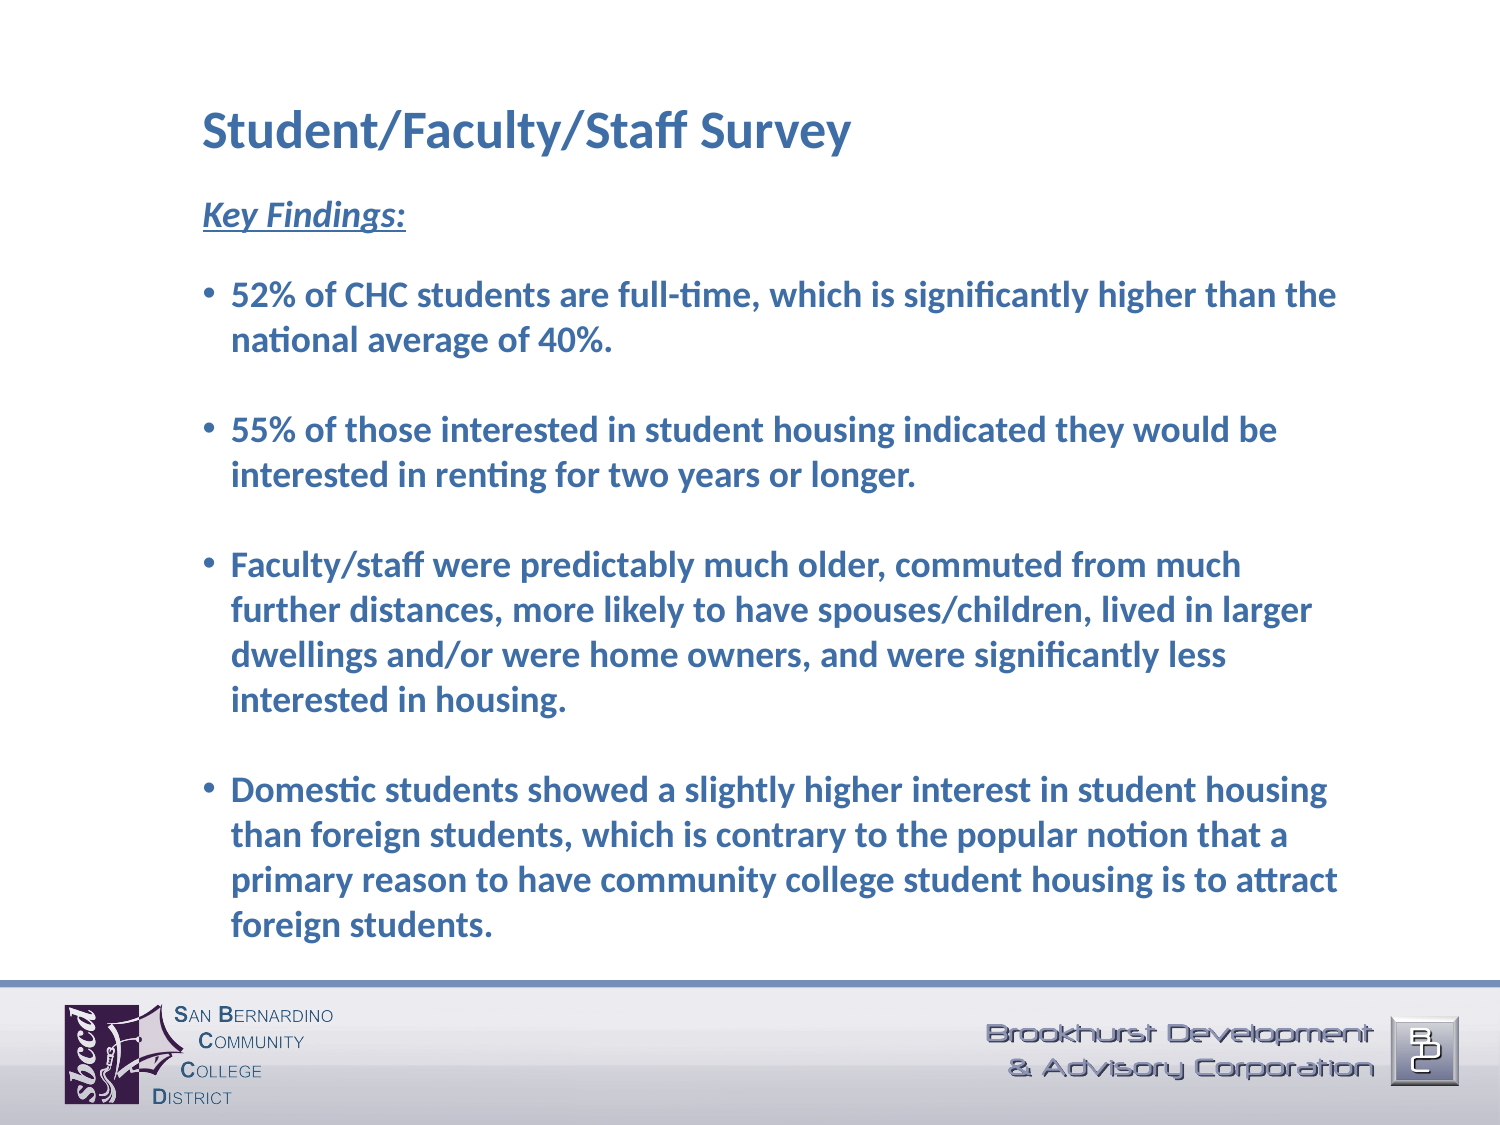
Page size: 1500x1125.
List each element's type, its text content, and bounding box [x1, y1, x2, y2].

picture [0, 987, 1500, 1125]
text_box Student/Faculty/Staff Survey [187, 87, 1375, 168]
text_box 52% of CHC students are full-time, which is significantly higher than the national average of 40%. 55% of those interested in student housing indicated they would be interested in renting for two years or longer. Faculty/staff were predictably much older, commuted from much further distances, more likely to have spouses/children, lived in larger dwellings and/or were home owners, and were significantly less interested in housing. Domestic students showed a slightly higher interest in student housing than foreign students, which is contrary to the popular notion that a primary reason to have community college student housing is to attract foreign students. [187, 262, 1363, 325]
text_box [0, 978, 1500, 986]
text_box Key Findings: [187, 187, 600, 250]
